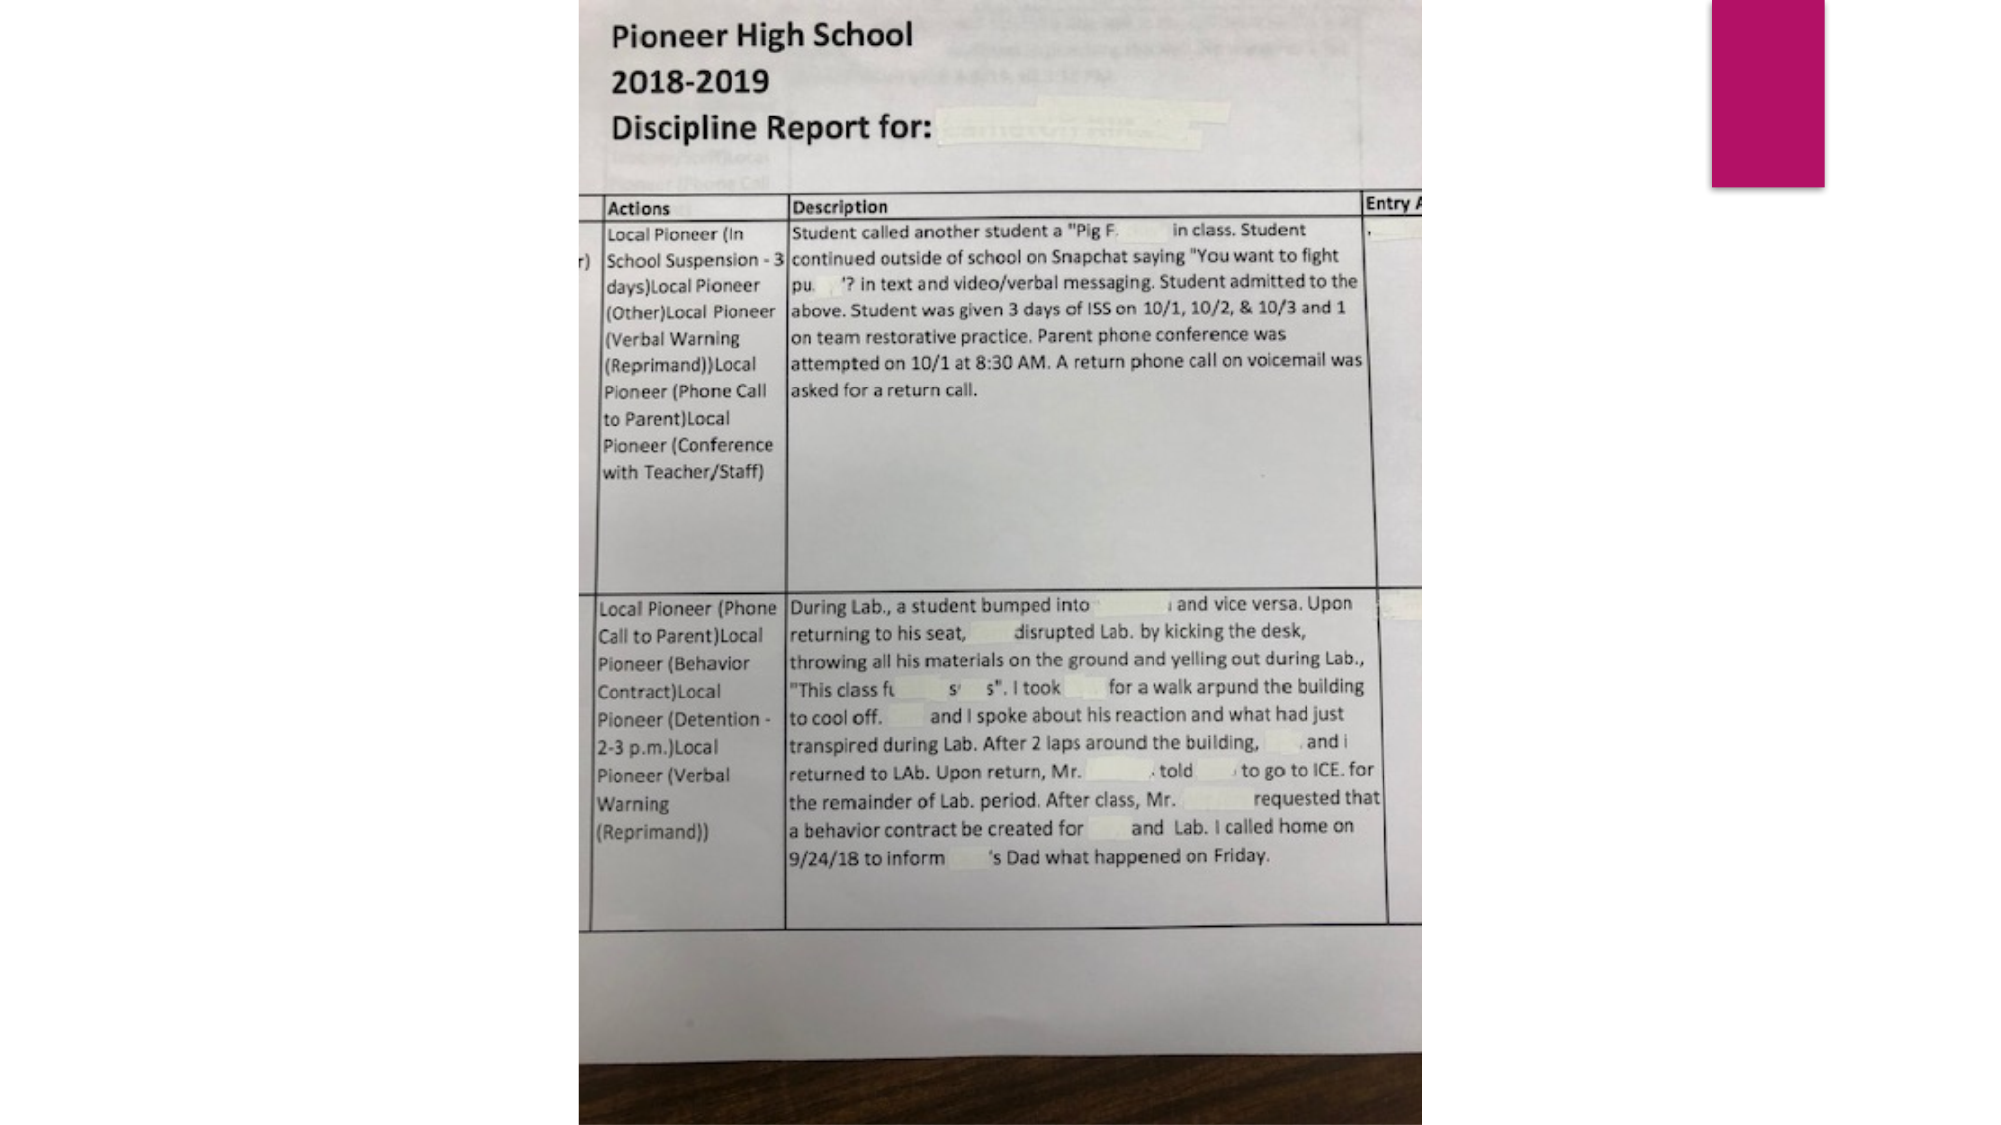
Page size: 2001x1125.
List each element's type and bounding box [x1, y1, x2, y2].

picture [437, 1, 1563, 1124]
